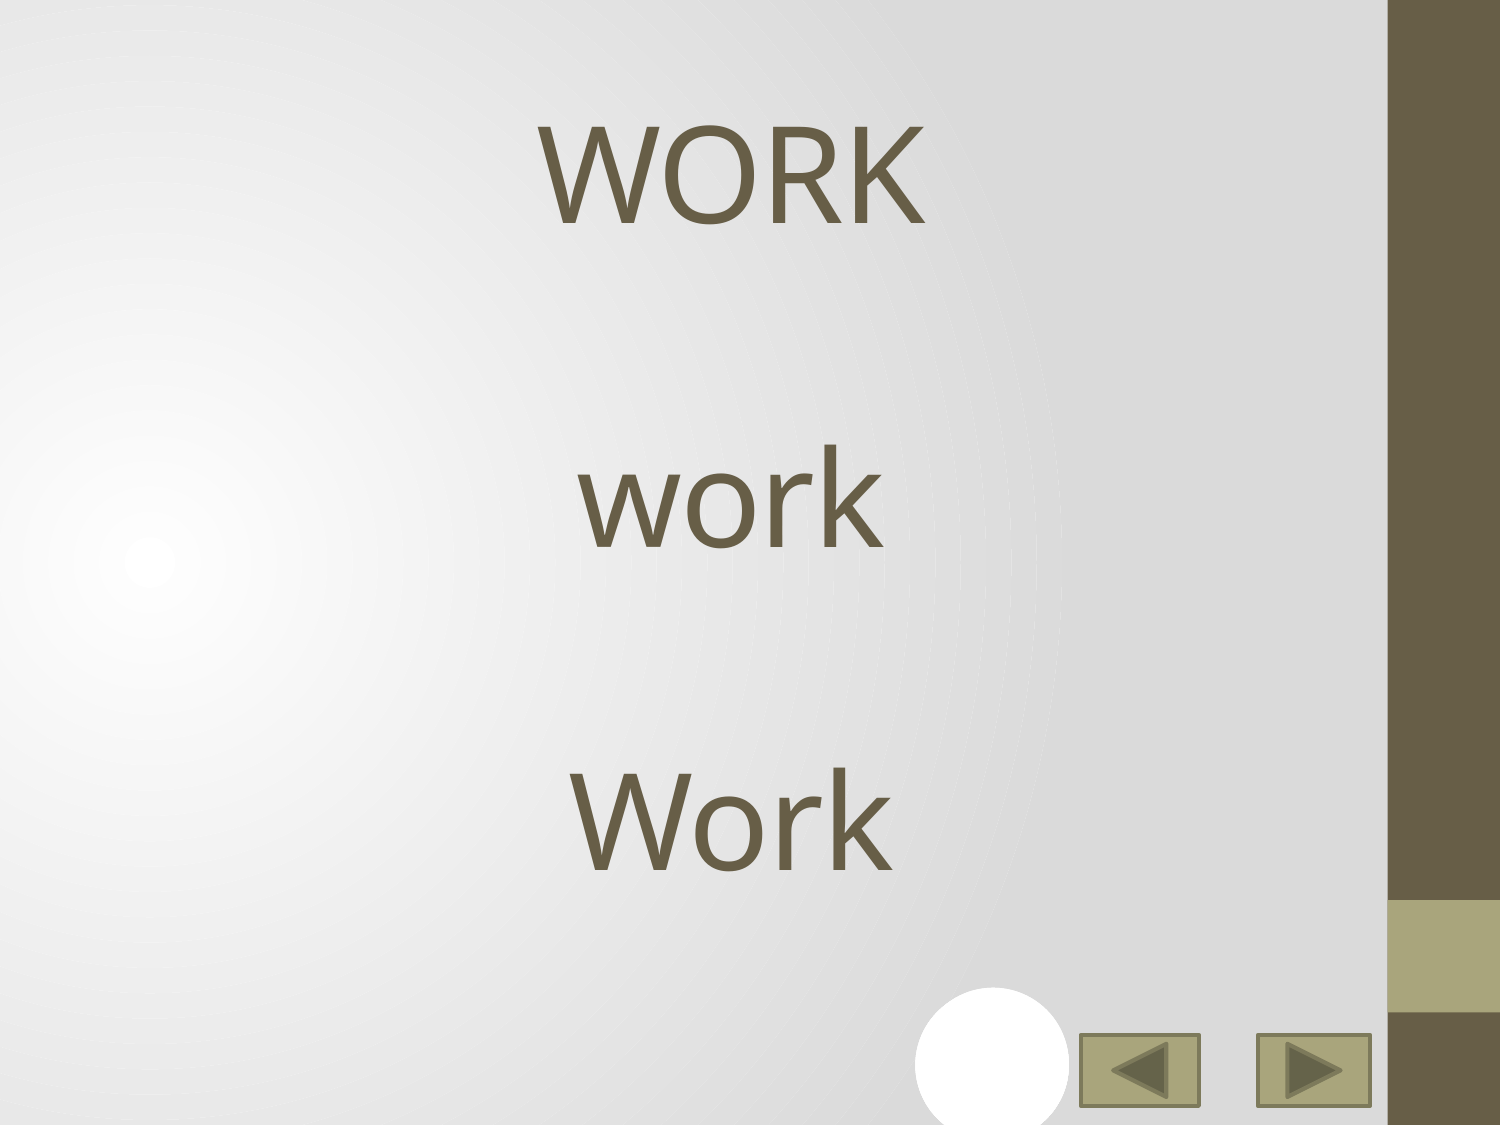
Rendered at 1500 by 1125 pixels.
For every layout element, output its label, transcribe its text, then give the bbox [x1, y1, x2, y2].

text_box [1079, 1033, 1201, 1108]
title WORK work Work [112, 78, 1350, 906]
text_box [917, 987, 1069, 1125]
text_box [1256, 1033, 1372, 1108]
